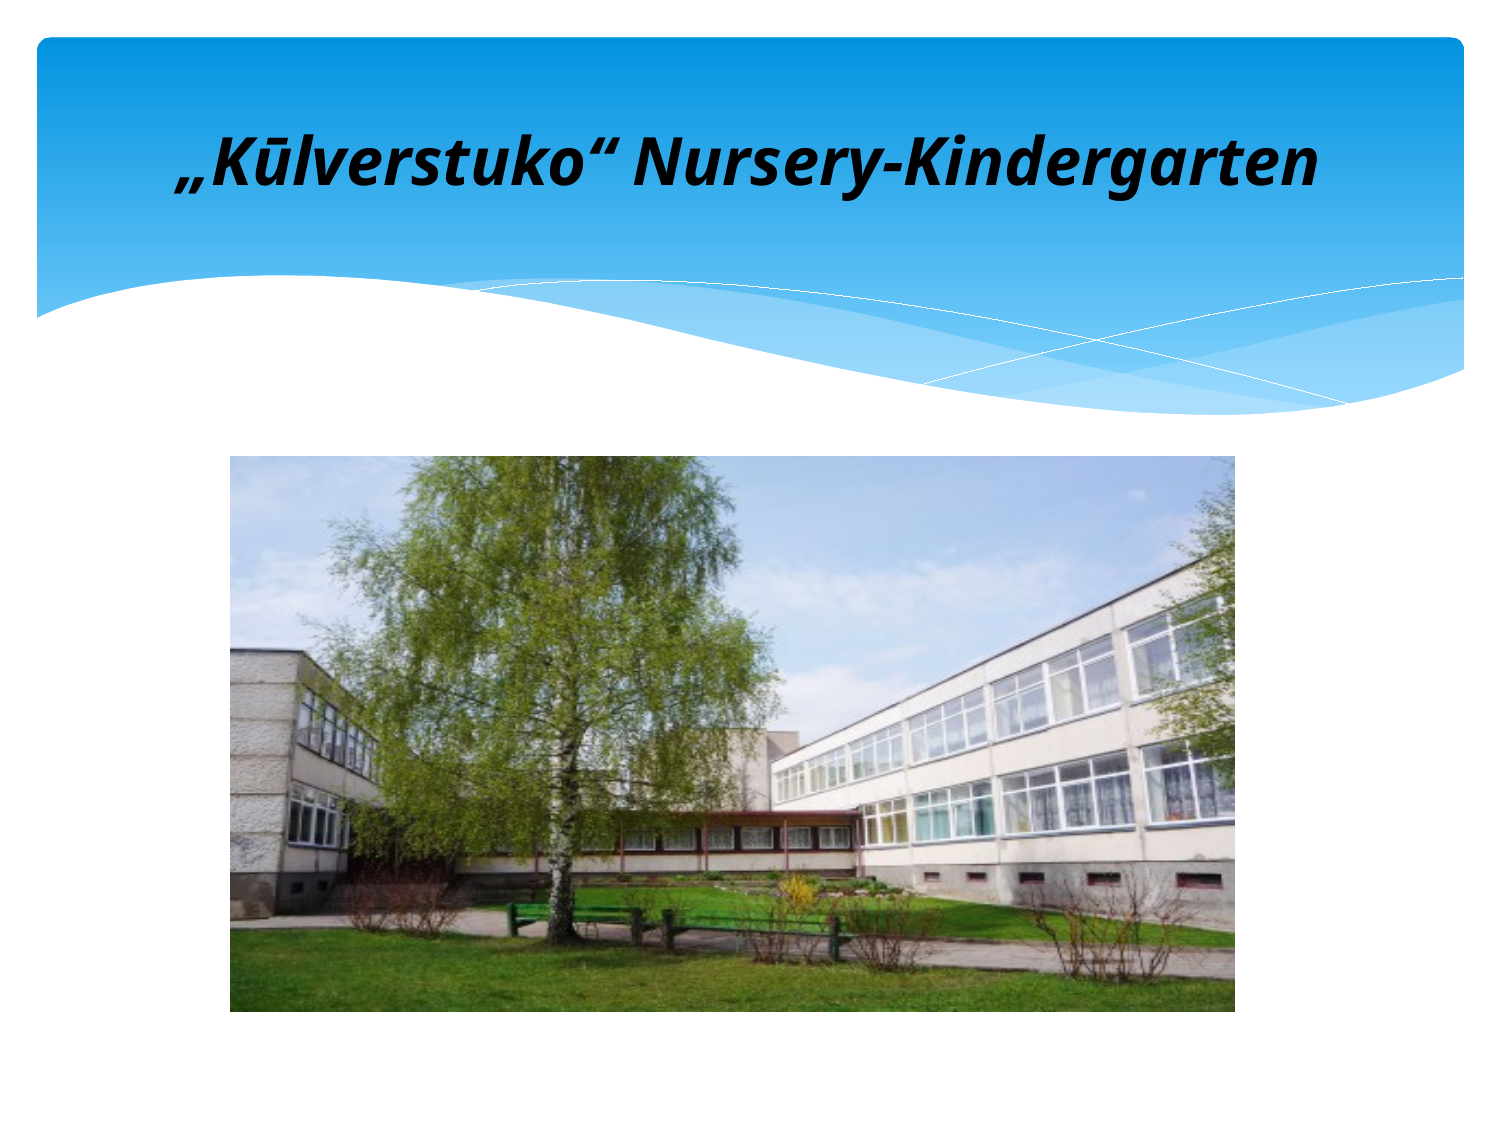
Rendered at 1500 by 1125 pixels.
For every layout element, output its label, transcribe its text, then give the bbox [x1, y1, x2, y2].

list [229, 455, 1235, 1012]
title „Kūlverstuko“ Nursery-Kindergarten [75, 55, 1425, 261]
